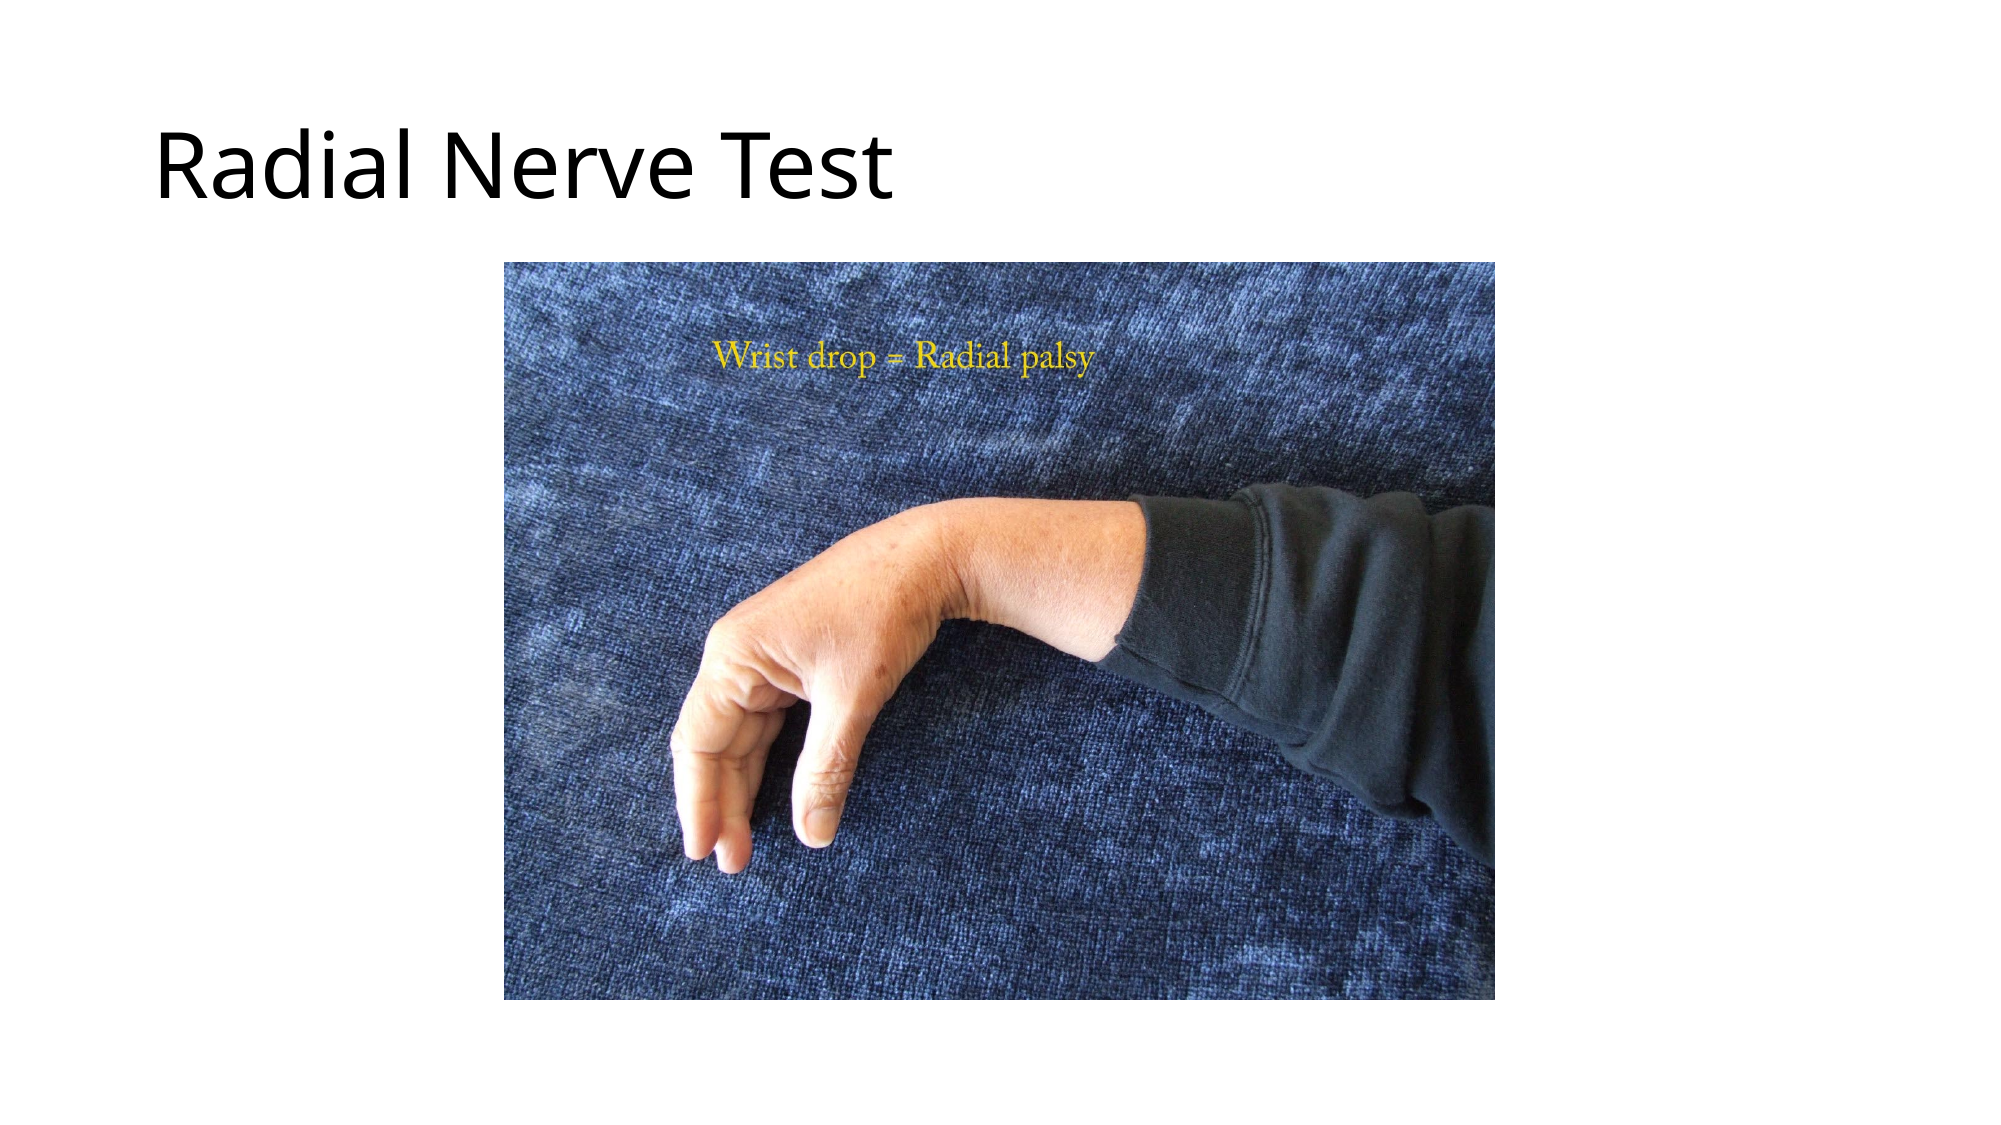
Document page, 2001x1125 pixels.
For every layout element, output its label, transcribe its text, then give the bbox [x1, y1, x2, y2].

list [504, 262, 1495, 1000]
title Radial Nerve Test [137, 59, 1863, 278]
